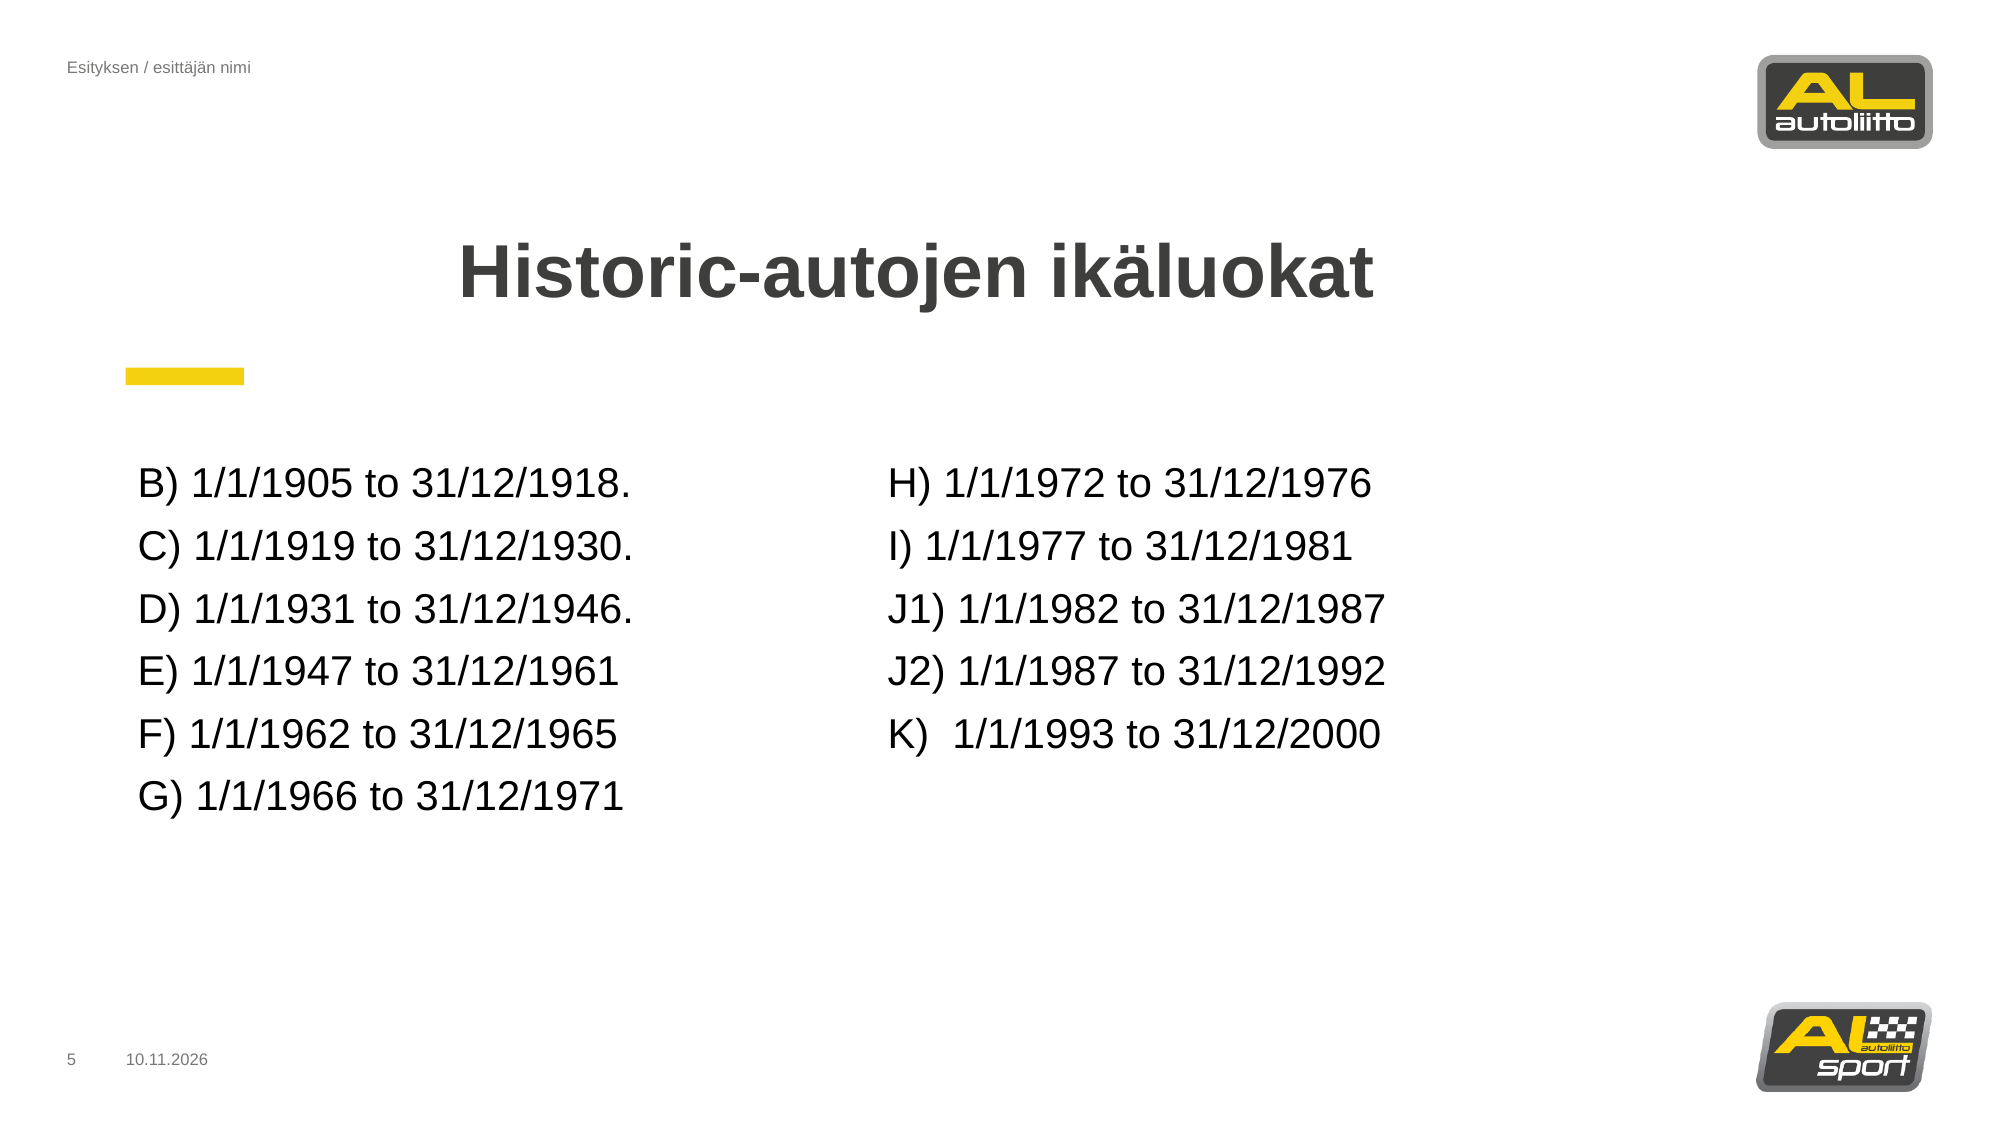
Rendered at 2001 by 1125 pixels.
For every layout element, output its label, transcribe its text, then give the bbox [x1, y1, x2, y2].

list B) 1/1/1905 to 31/12/1918. H) 1/1/1972 to 31/12/1976 C) 1/1/1919 to 31/12/1930. I) 1/1/1977 to 31/12/1981 D) 1/1/1931 to 31/12/1946. J1) 1/1/1982 to 31/12/1987 E) 1/1/1947 to 31/12/1961 J2) 1/1/1987 to 31/12/1992 F) 1/1/1962 to 31/12/1965 K) 1/1/1993 to 31/12/2000 G) 1/1/1966 to 31/12/1971 [137, 456, 1875, 929]
picture [1756, 1002, 1932, 1092]
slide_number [126, 1046, 730, 1071]
footer Esityksen / esittäjän nimi [66, 54, 1709, 79]
title Historic-autojen ikäluokat [125, 149, 1709, 315]
slide_number 5 [66, 1046, 126, 1071]
